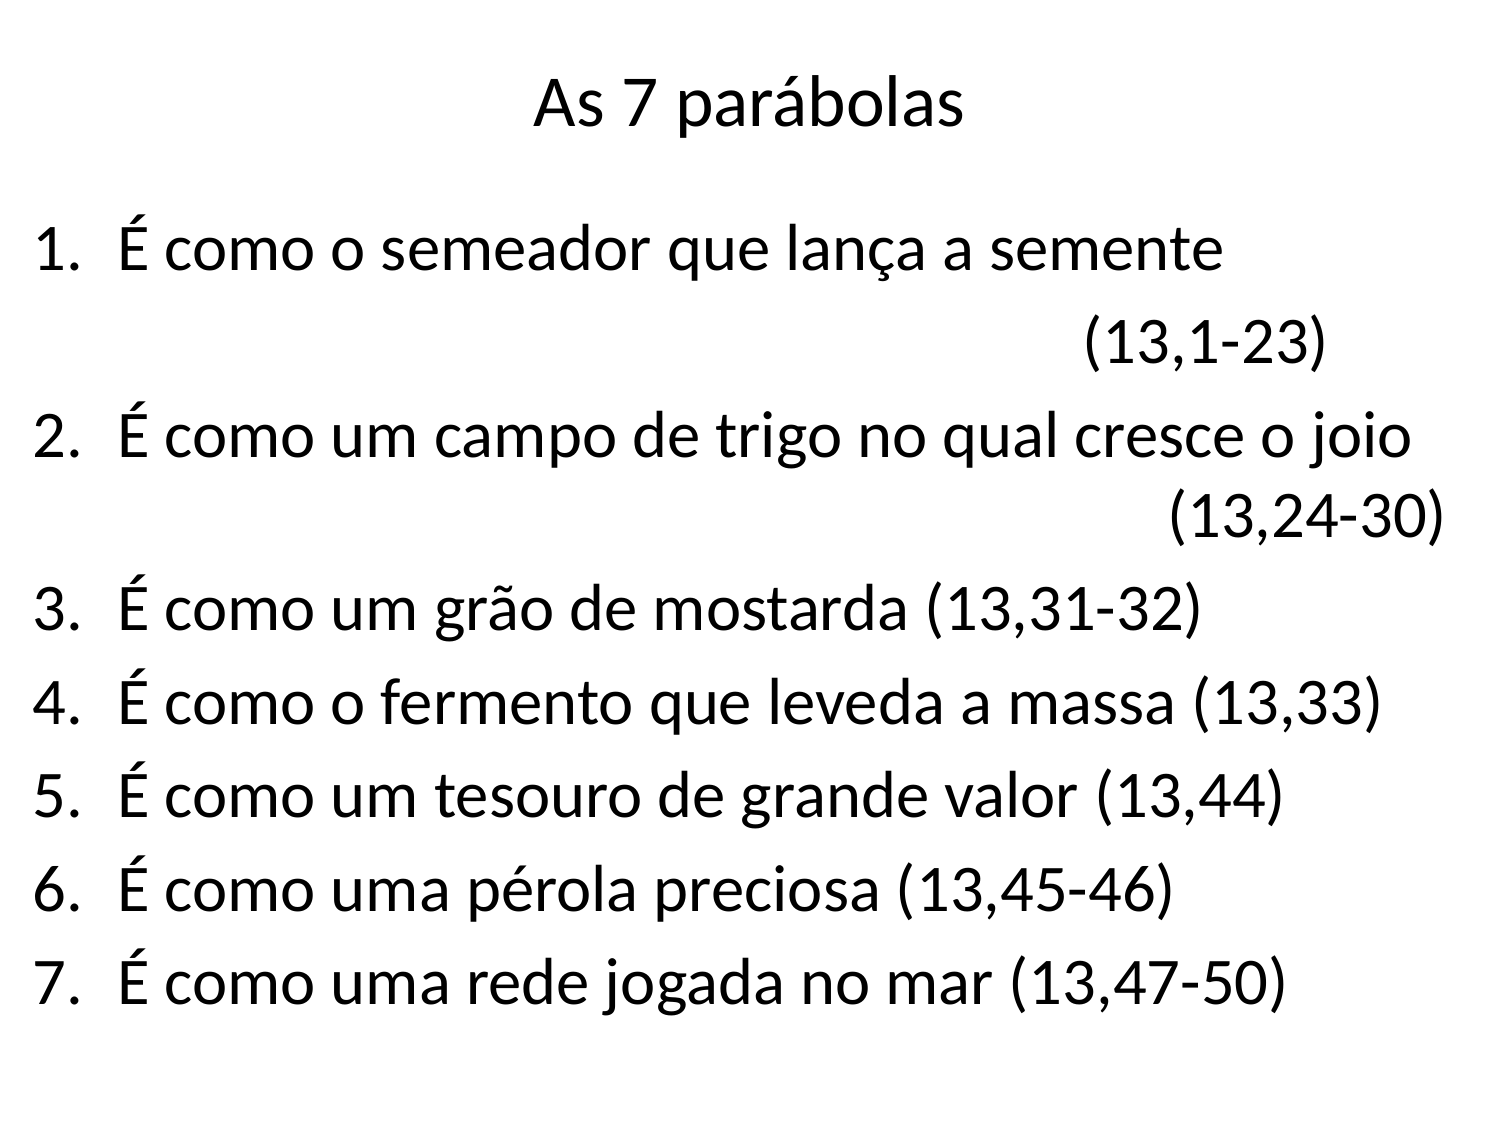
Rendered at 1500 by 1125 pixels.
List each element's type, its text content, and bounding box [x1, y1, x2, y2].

title As 7 parábolas [75, 45, 1425, 149]
list É como o semeador que lança a semente (13,1-23) É como um campo de trigo no qual cresce o joio (13,24-30) É como um grão de mostarda (13,31-32) É como o fermento que leveda a massa (13,33) É como um tesouro de grande valor (13,44) É como uma pérola preciosa (13,45-46) É como uma rede jogada no mar (13,47-50) [17, 196, 1471, 1094]
